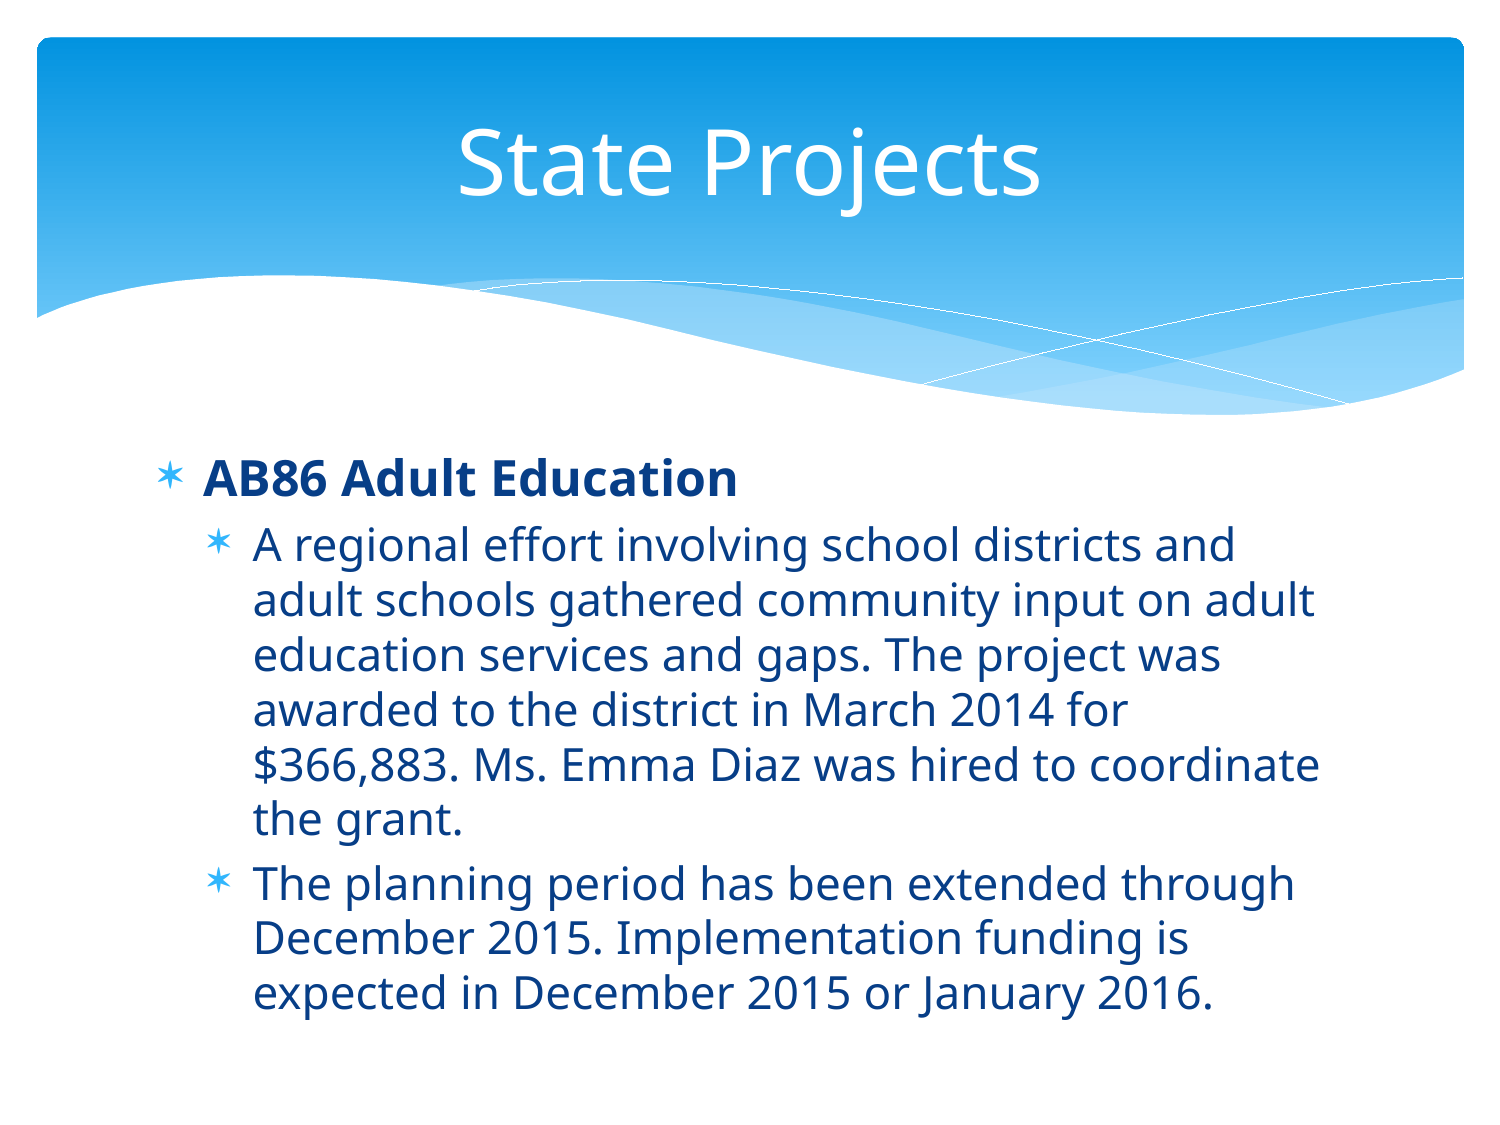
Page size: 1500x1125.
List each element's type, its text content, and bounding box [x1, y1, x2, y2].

title State Projects [75, 55, 1425, 261]
list AB86 Adult Education A regional effort involving school districts and adult schools gathered community input on adult education services and gaps. The project was awarded to the district in March 2014 for $366,883. Ms. Emma Diaz was hired to coordinate the grant. The planning period has been extended through December 2015. Implementation funding is expected in December 2015 or January 2016. [143, 438, 1359, 1100]
